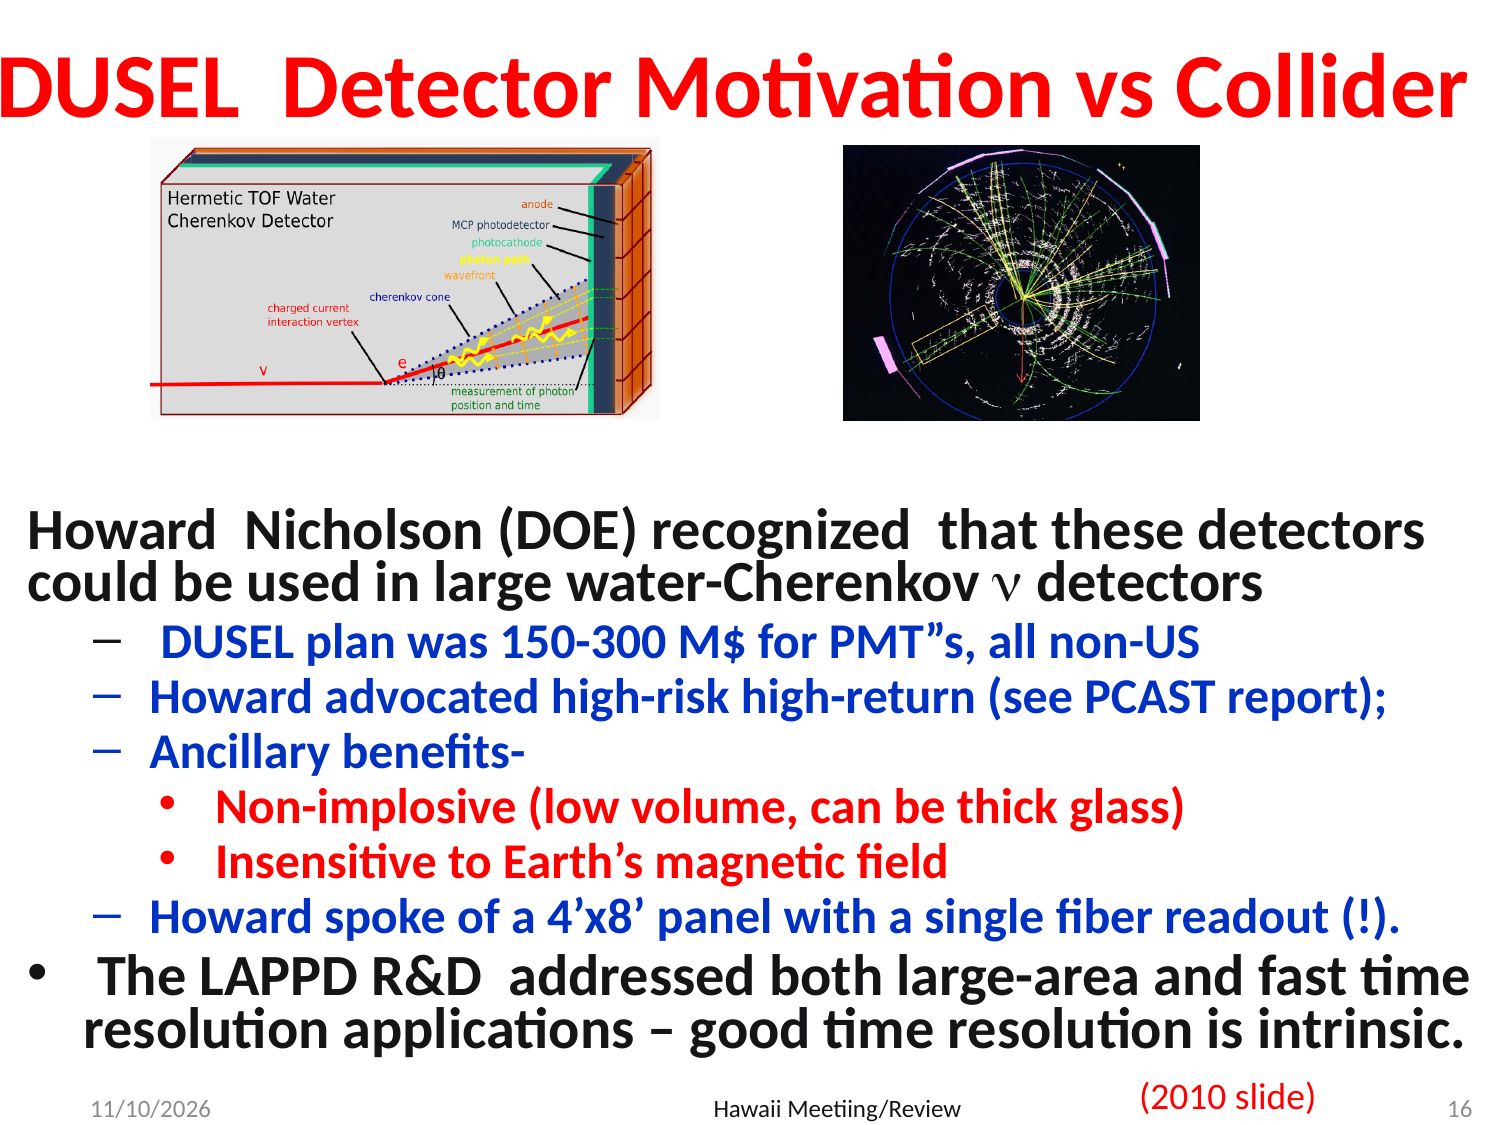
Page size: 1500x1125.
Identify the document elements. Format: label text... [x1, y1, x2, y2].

list Howard Nicholson (DOE) recognized that these detectors could be used in large water-Cherenkov n detectors DUSEL plan was 150-300 M$ for PMT”s, all non-US Howard advocated high-risk high-return (see PCAST report); Ancillary benefits- Non-implosive (low volume, can be thick glass) Insensitive to Earth’s magnetic field Howard spoke of a 4’x8’ panel with a single fiber readout (!). The LAPPD R&D addressed both large-area and fast time resolution applications – good time resolution is intrinsic. [12, 500, 1500, 1113]
title DUSEL Detector Motivation vs Collider [0, 37, 1500, 125]
text_box (2010 slide) [1124, 1064, 1332, 1125]
picture [843, 145, 1201, 421]
footer Hawaii Meetiing/Review [600, 1077, 1075, 1125]
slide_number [75, 1077, 425, 1125]
picture [149, 137, 661, 419]
slide_number 16 [1332, 1113, 1488, 1125]
